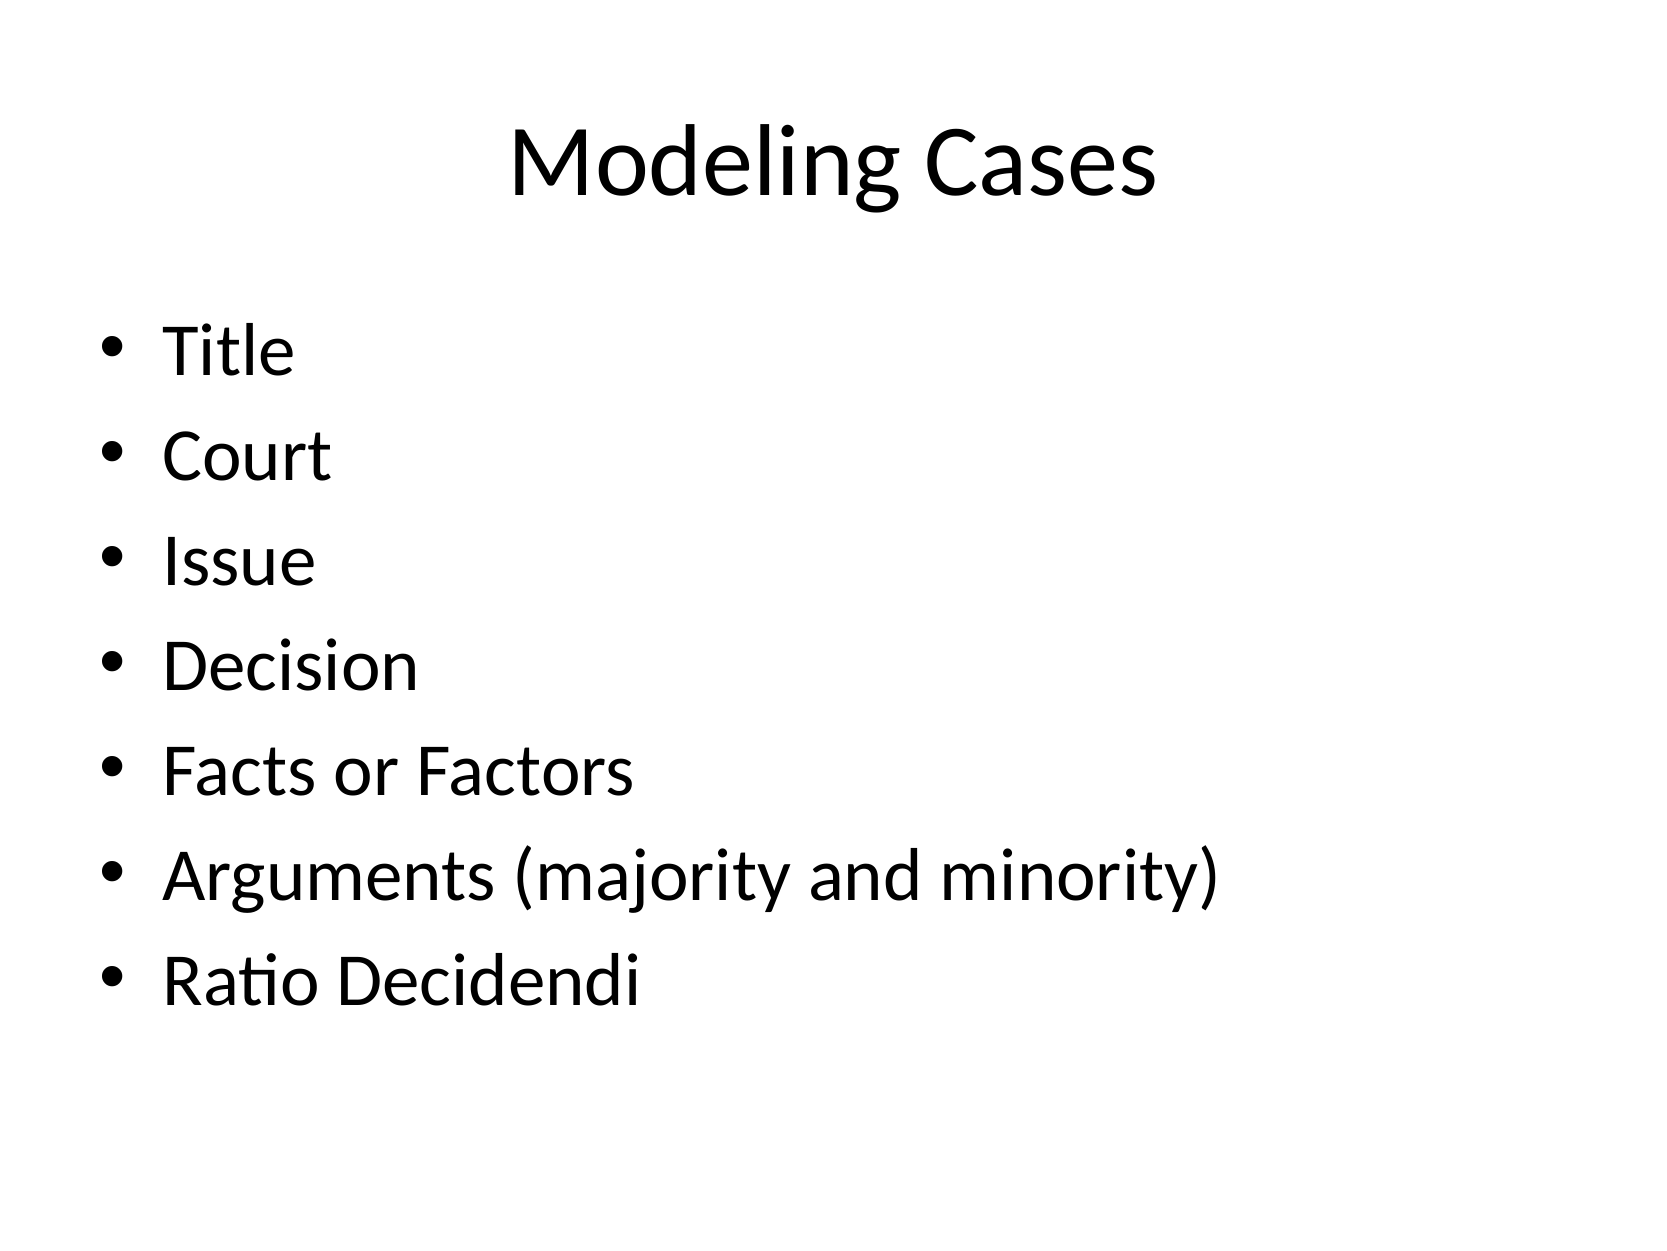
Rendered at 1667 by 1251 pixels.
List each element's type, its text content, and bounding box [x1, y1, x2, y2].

title Modeling Cases [83, 50, 1584, 259]
list Title Court Issue Decision Facts or Factors Arguments (majority and minority) Ratio Decidendi [83, 291, 1584, 1117]
